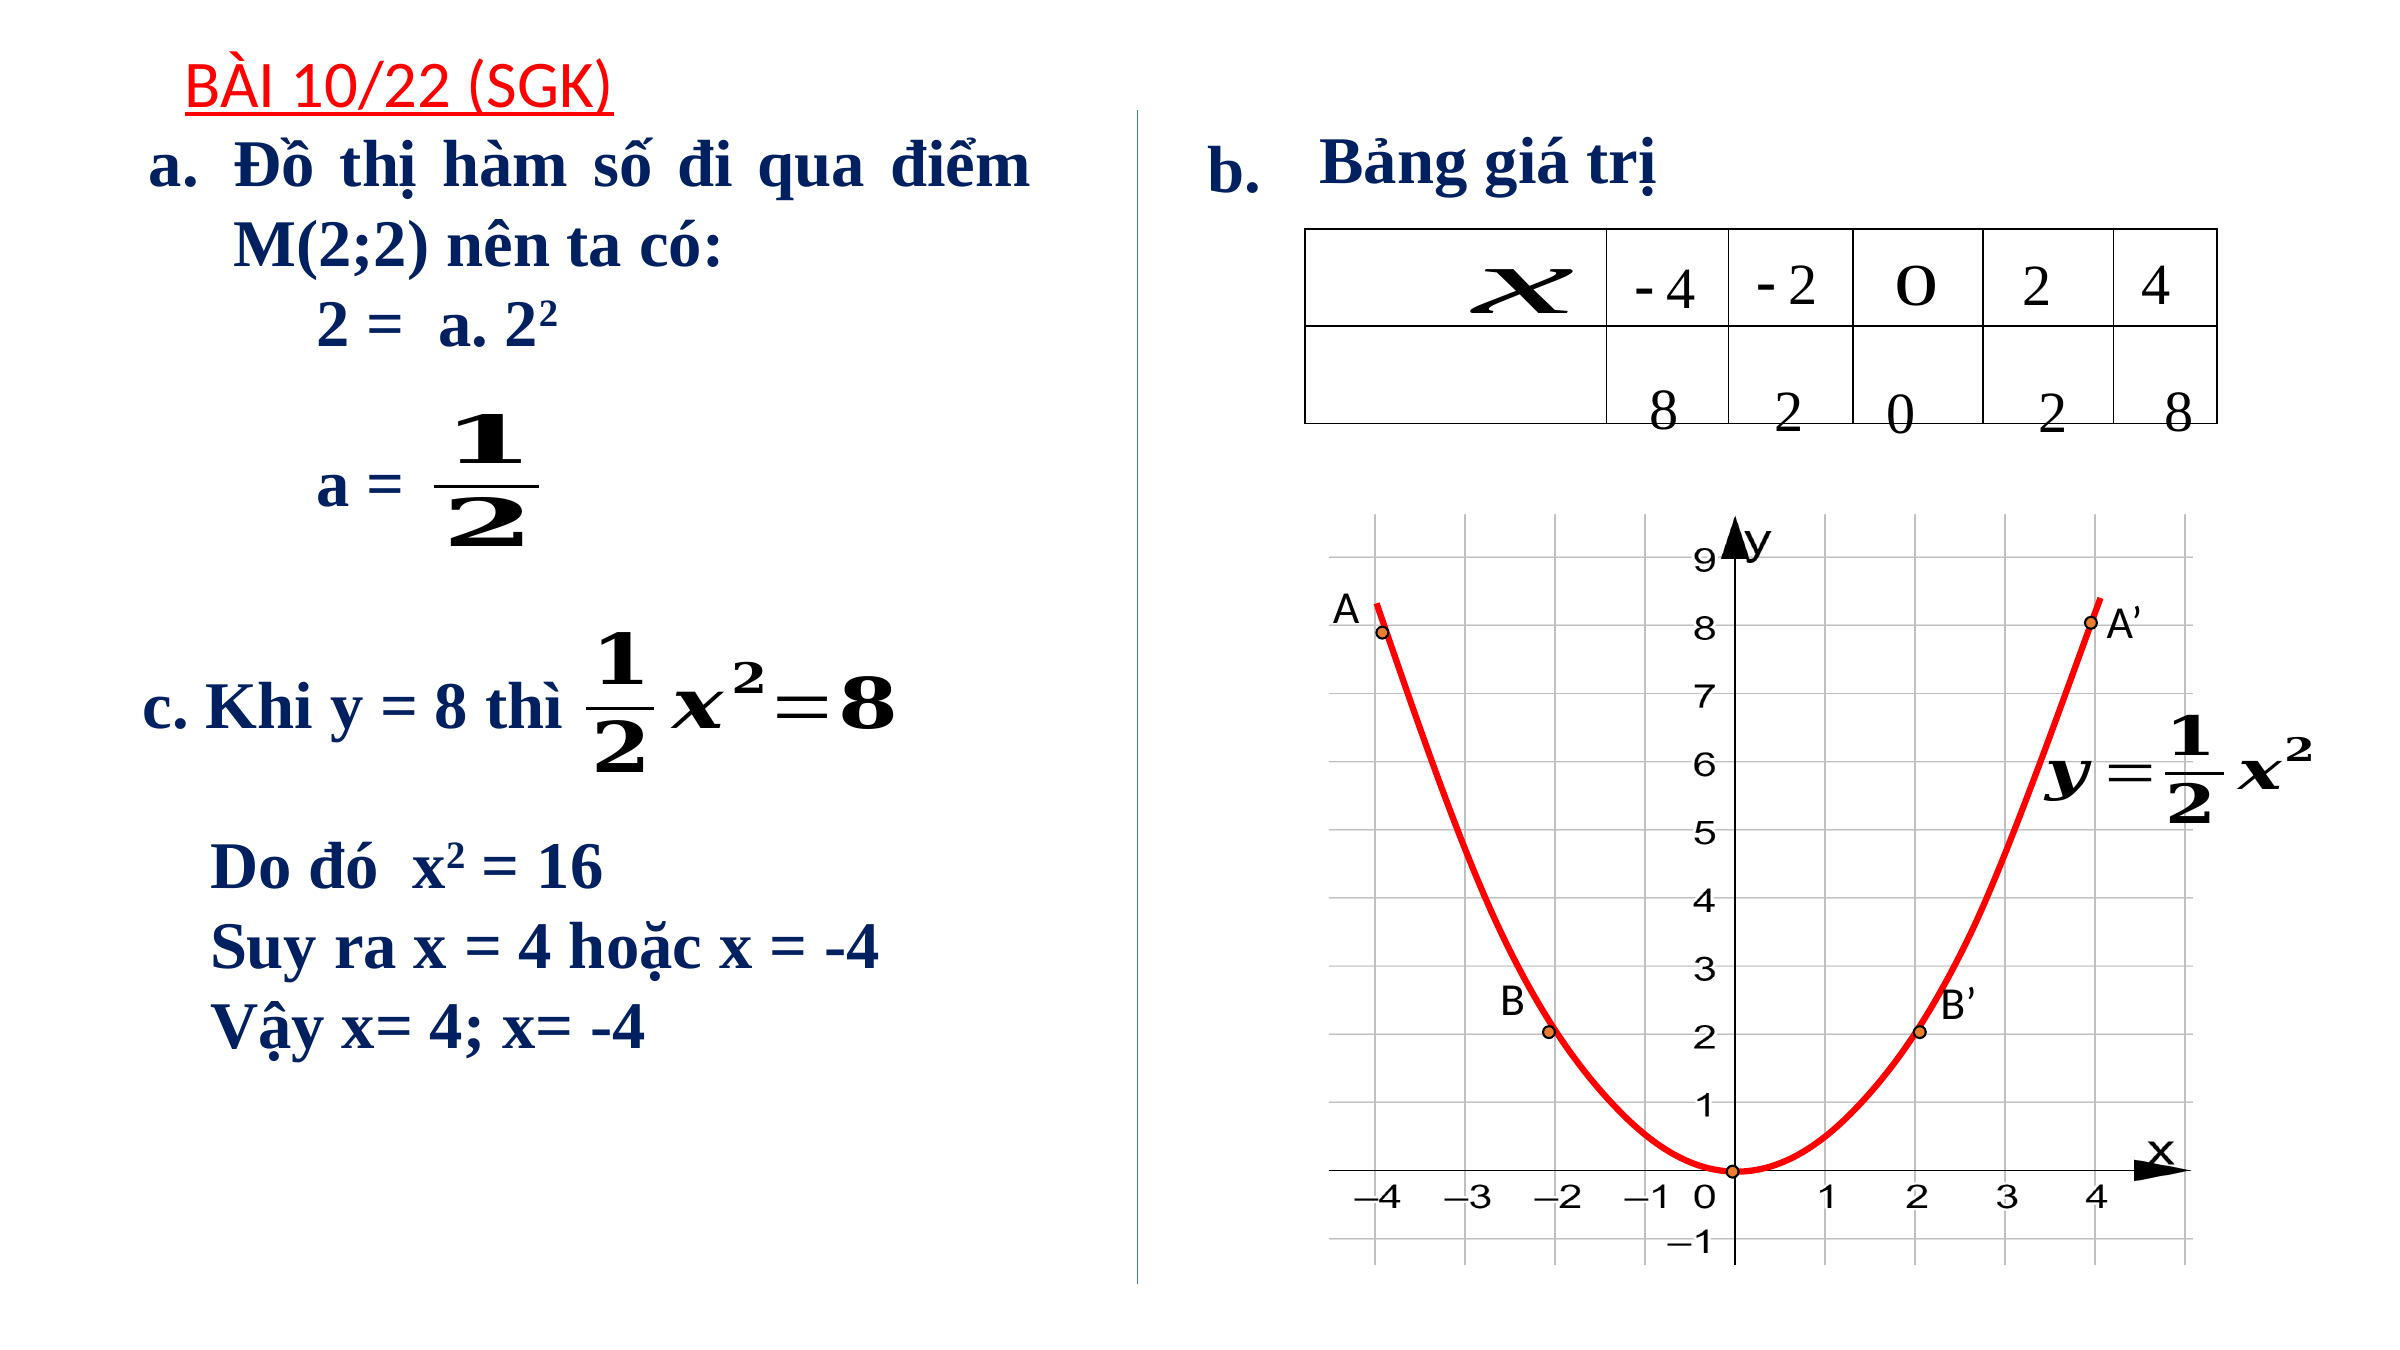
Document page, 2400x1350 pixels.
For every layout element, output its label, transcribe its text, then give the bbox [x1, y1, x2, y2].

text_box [1485, 962, 1555, 1039]
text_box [1913, 965, 2011, 1039]
text_box Bảng giá trị [1304, 109, 2025, 205]
text_box b. [1193, 118, 1294, 213]
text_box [2019, 259, 2056, 310]
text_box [1648, 384, 1681, 437]
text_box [1450, 262, 1590, 325]
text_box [1631, 262, 1698, 313]
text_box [2163, 385, 2195, 438]
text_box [1771, 385, 1807, 436]
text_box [1318, 570, 1389, 642]
text_box BÀI 10/22 (SGK) [0, 33, 799, 128]
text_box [1890, 258, 1942, 313]
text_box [2035, 386, 2071, 437]
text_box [1753, 258, 1820, 309]
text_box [2084, 585, 2171, 656]
picture [1328, 514, 2193, 1265]
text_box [2137, 258, 2174, 309]
text_box c. Khi y = 8 thì Do đó x2 = 16 Suy ra x = 4 hoặc x = -4 Vậy x= 4; x= -4 [128, 654, 1041, 1310]
text_box Đồ thị hàm số đi qua điểm M(2;2) nên ta có: 2 = a. 22 a = [134, 112, 1047, 608]
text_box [1883, 387, 1918, 440]
